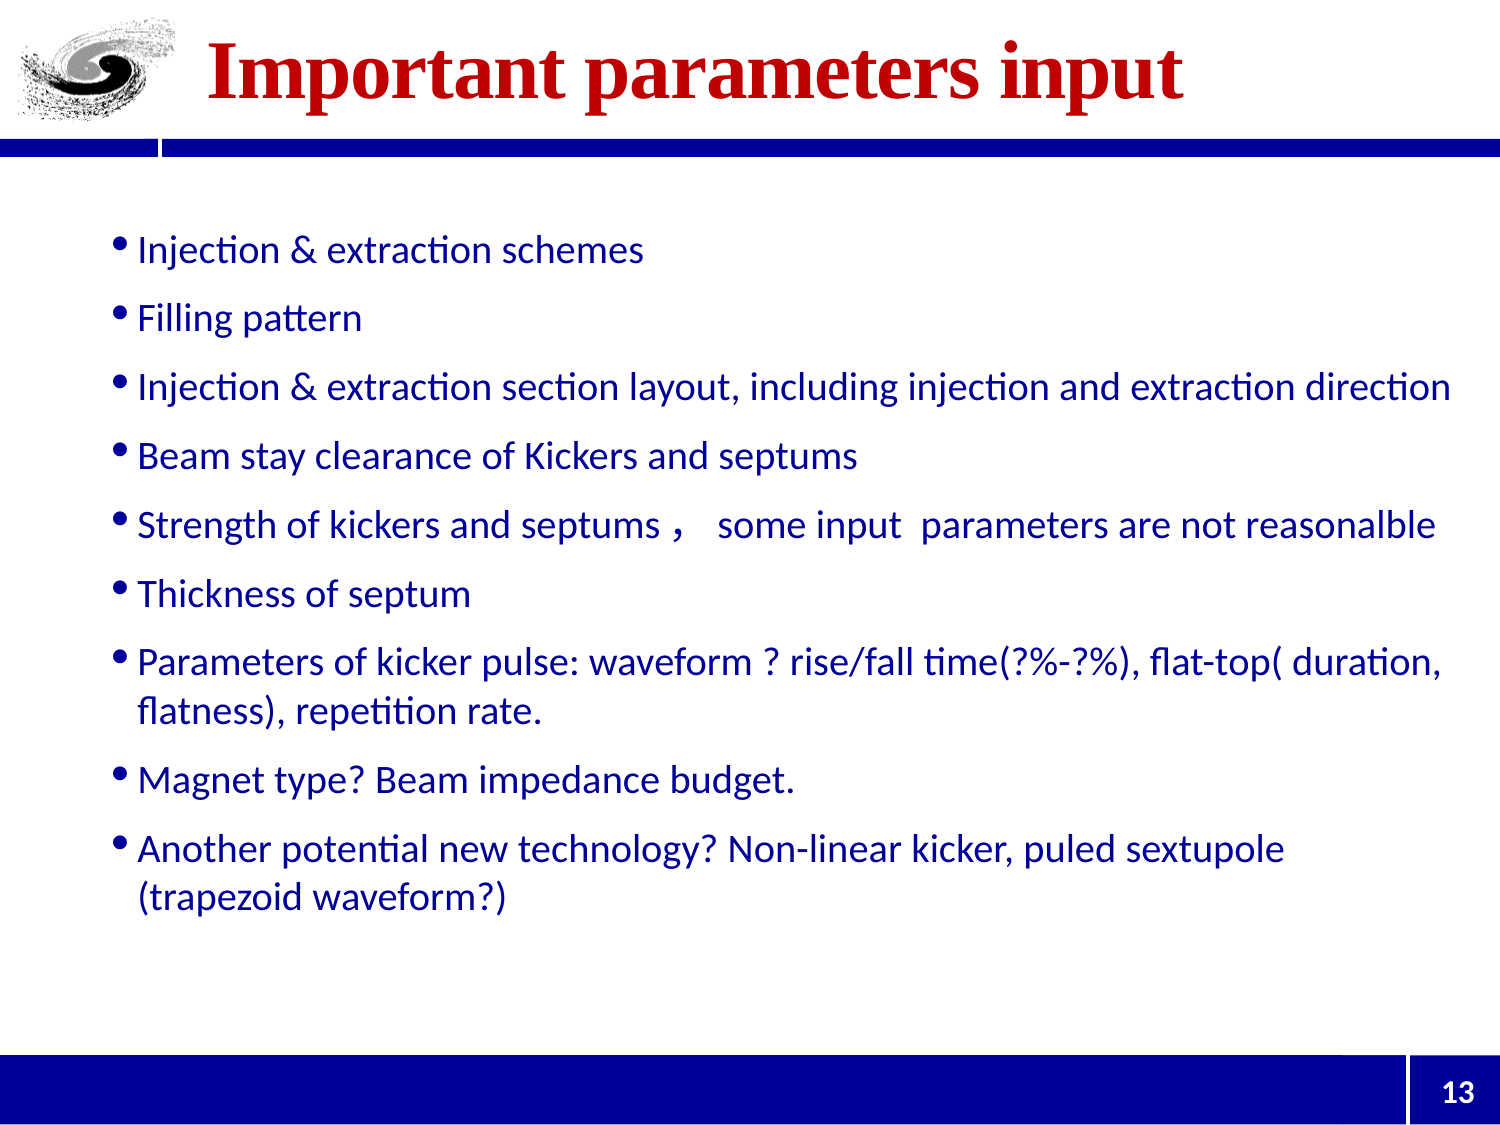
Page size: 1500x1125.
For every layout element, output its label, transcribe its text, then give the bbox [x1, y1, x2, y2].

title Important parameters input [191, 17, 1486, 127]
list Injection & extraction schemes Filling pattern Injection & extraction section layout, including injection and extraction direction Beam stay clearance of Kickers and septums Strength of kickers and septums，some input parameters are not reasonalble Thickness of septum Parameters of kicker pulse: waveform ? rise/fall time(?%-?%), flat-top( duration, flatness), repetition rate. Magnet type? Beam impedance budget. Another potential new technology? Non-linear kicker, puled sextupole (trapezoid waveform?) [96, 215, 1471, 1004]
picture [18, 17, 175, 122]
